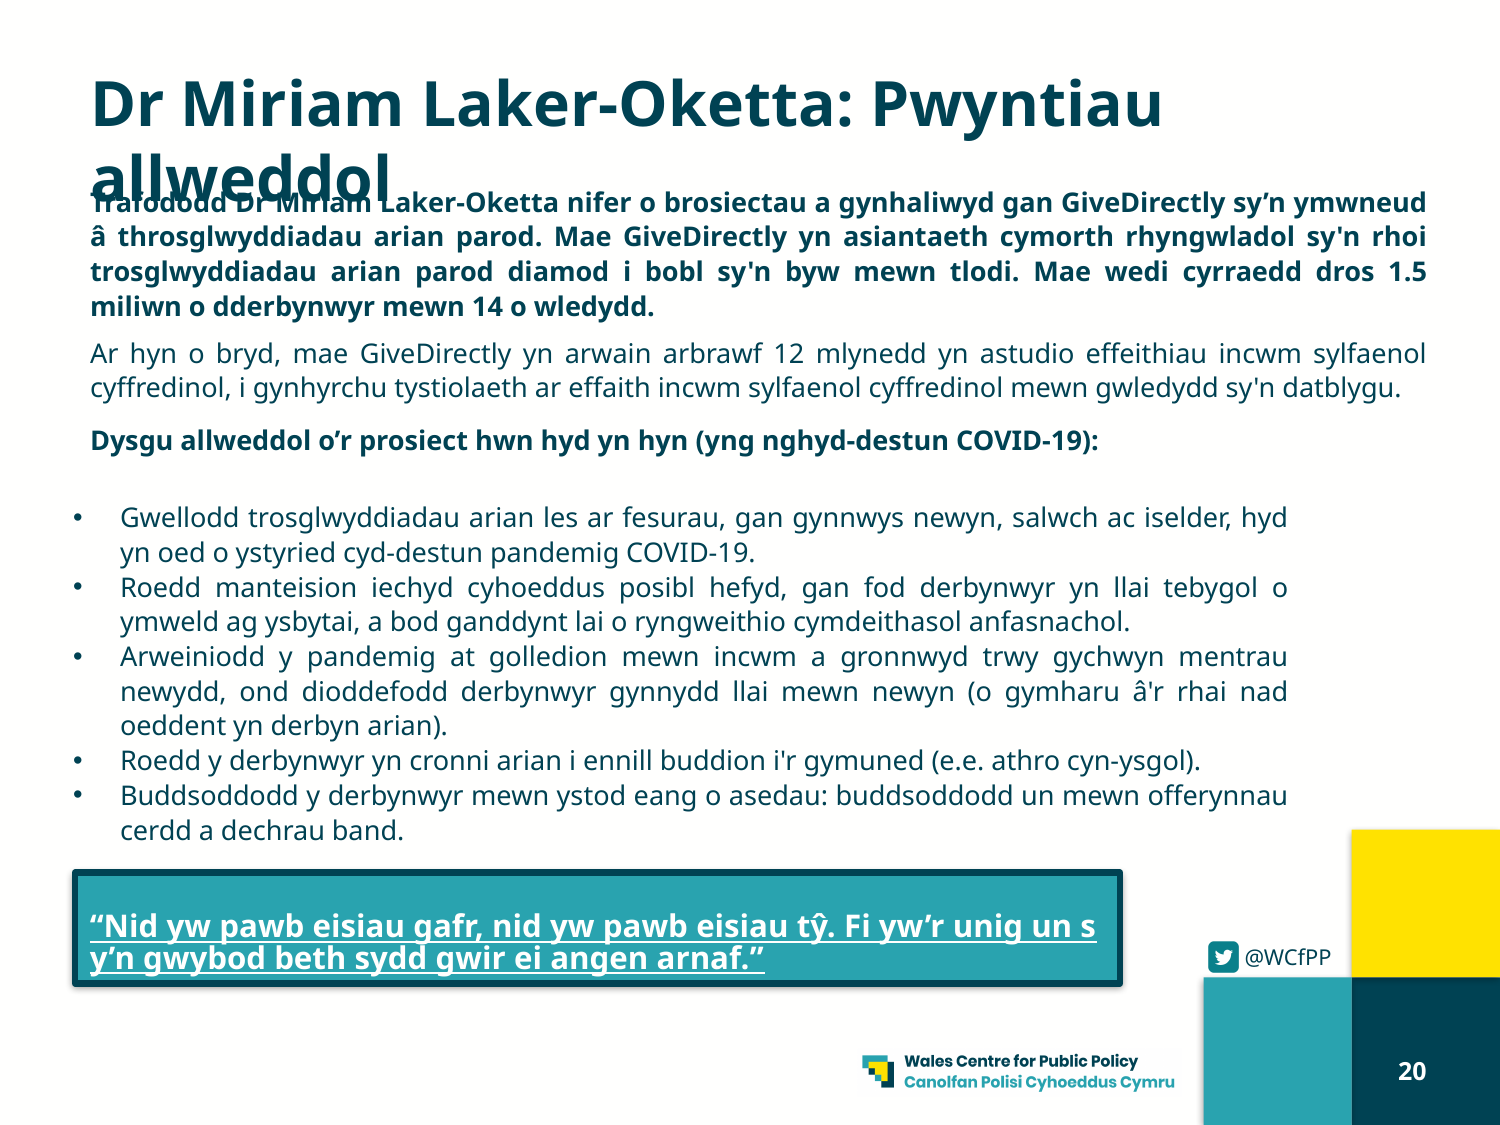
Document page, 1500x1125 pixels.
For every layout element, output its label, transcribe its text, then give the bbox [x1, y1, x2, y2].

list Trafododd Dr Miriam Laker-Oketta nifer o brosiectau a gynhaliwyd gan GiveDirectly sy’n ymwneud â throsglwyddiadau arian parod. Mae GiveDirectly yn asiantaeth cymorth rhyngwladol sy'n rhoi trosglwyddiadau arian parod diamod i bobl sy'n byw mewn tlodi. Mae wedi cyrraedd dros 1.5 miliwn o dderbynwyr mewn 14 o wledydd. Ar hyn o bryd, mae GiveDirectly yn arwain arbrawf 12 mlynedd yn astudio effeithiau incwm sylfaenol cyffredinol, i gynhyrchu tystiolaeth ar effaith incwm sylfaenol cyffredinol mewn gwledydd sy'n datblygu. Dysgu allweddol o’r prosiect hwn hyd yn hyn (yng nghyd-destun COVID-19): [75, 175, 1442, 1014]
text_box Gwellodd trosglwyddiadau arian les ar fesurau, gan gynnwys newyn, salwch ac iselder, hyd yn oed o ystyried cyd-destun pandemig COVID-19. Roedd manteision iechyd cyhoeddus posibl hefyd, gan fod derbynwyr yn llai tebygol o ymweld ag ysbytai, a bod ganddynt lai o ryngweithio cymdeithasol anfasnachol. Arweiniodd y pandemig at golledion mewn incwm a gronnwyd trwy gychwyn mentrau newydd, ond dioddefodd derbynwyr gynnydd llai mewn newyn (o gymharu â'r rhai nad oeddent yn derbyn arian). Roedd y derbynwyr yn cronni arian i ennill buddion i'r gymuned (e.e. athro cyn-ysgol). Buddsoddodd y derbynwyr mewn ystod eang o asedau: buddsoddodd un mewn offerynnau cerdd a dechrau band. [58, 490, 1303, 853]
slide_number 20 [1091, 1042, 1442, 1103]
text_box “Nid yw pawb eisiau gafr, nid yw pawb eisiau tŷ. Fi yw’r unig un sy’n gwybod beth sydd gwir ei angen arnaf.” [72, 869, 1123, 987]
picture [857, 1048, 1091, 1097]
title Dr Miriam Laker-Oketta: Pwyntiau allweddol [75, 45, 1474, 233]
